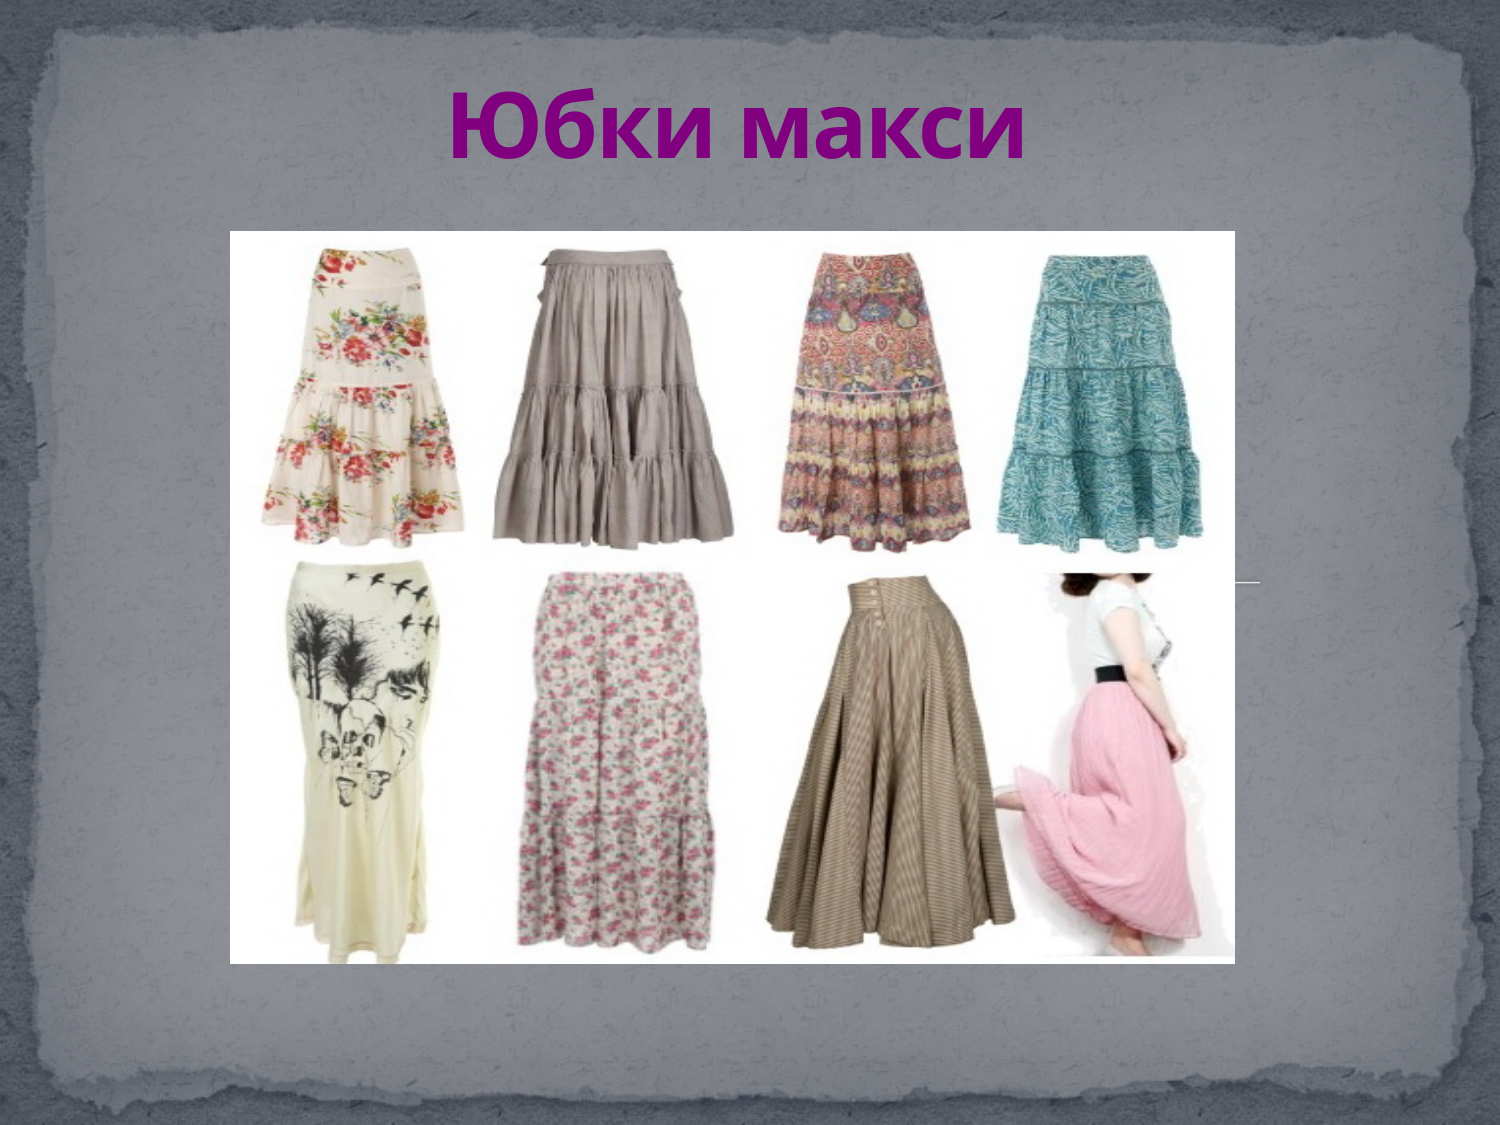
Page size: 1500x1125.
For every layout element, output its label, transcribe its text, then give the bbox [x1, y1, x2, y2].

title Юбки макси [100, 30, 1376, 185]
picture [230, 231, 1235, 965]
